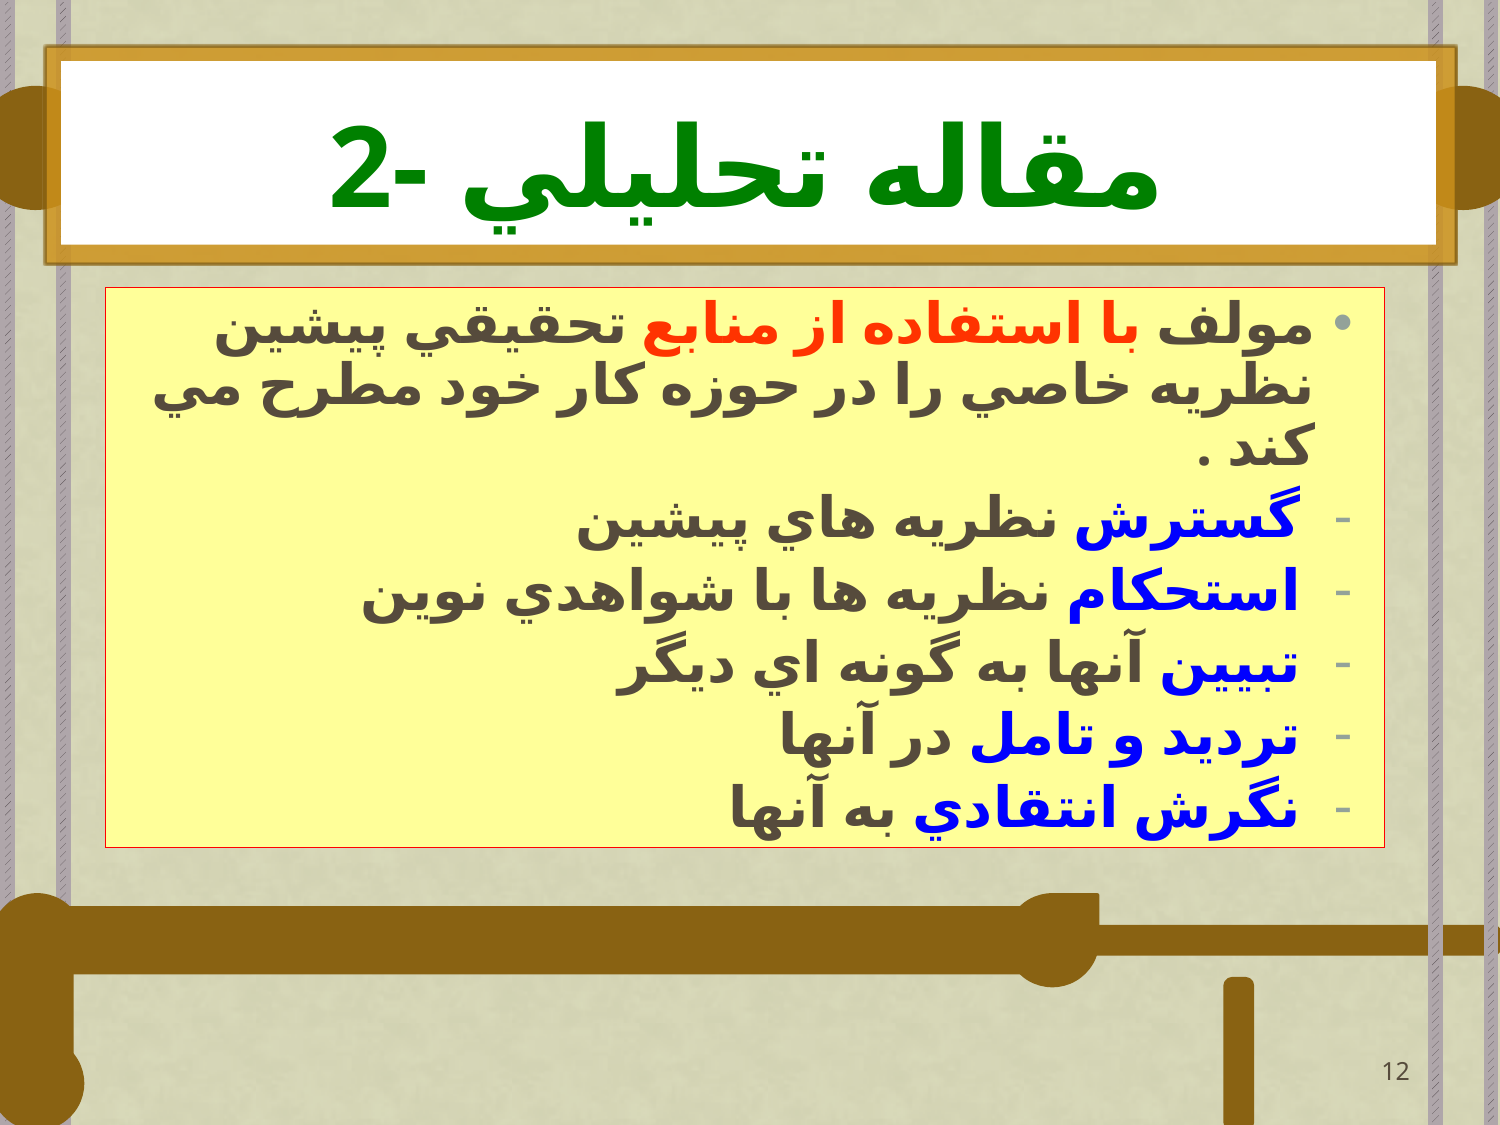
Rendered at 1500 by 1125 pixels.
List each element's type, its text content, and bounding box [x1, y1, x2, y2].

list مولف با استفاده از منابع تحقيقي پيشين نظريه خاصي را در حوزه كار خود مطرح مي كند . گسترش نظريه هاي پيشين استحكام نظريه ها با شواهدي نوين تبيين آنها به گونه اي ديگر ترديد و تامل در آنها نگرش انتقادي به آنها [105, 287, 1385, 848]
slide_number 12 [1074, 1042, 1425, 1103]
title 2- مقاله تحليلي [69, 66, 1425, 238]
